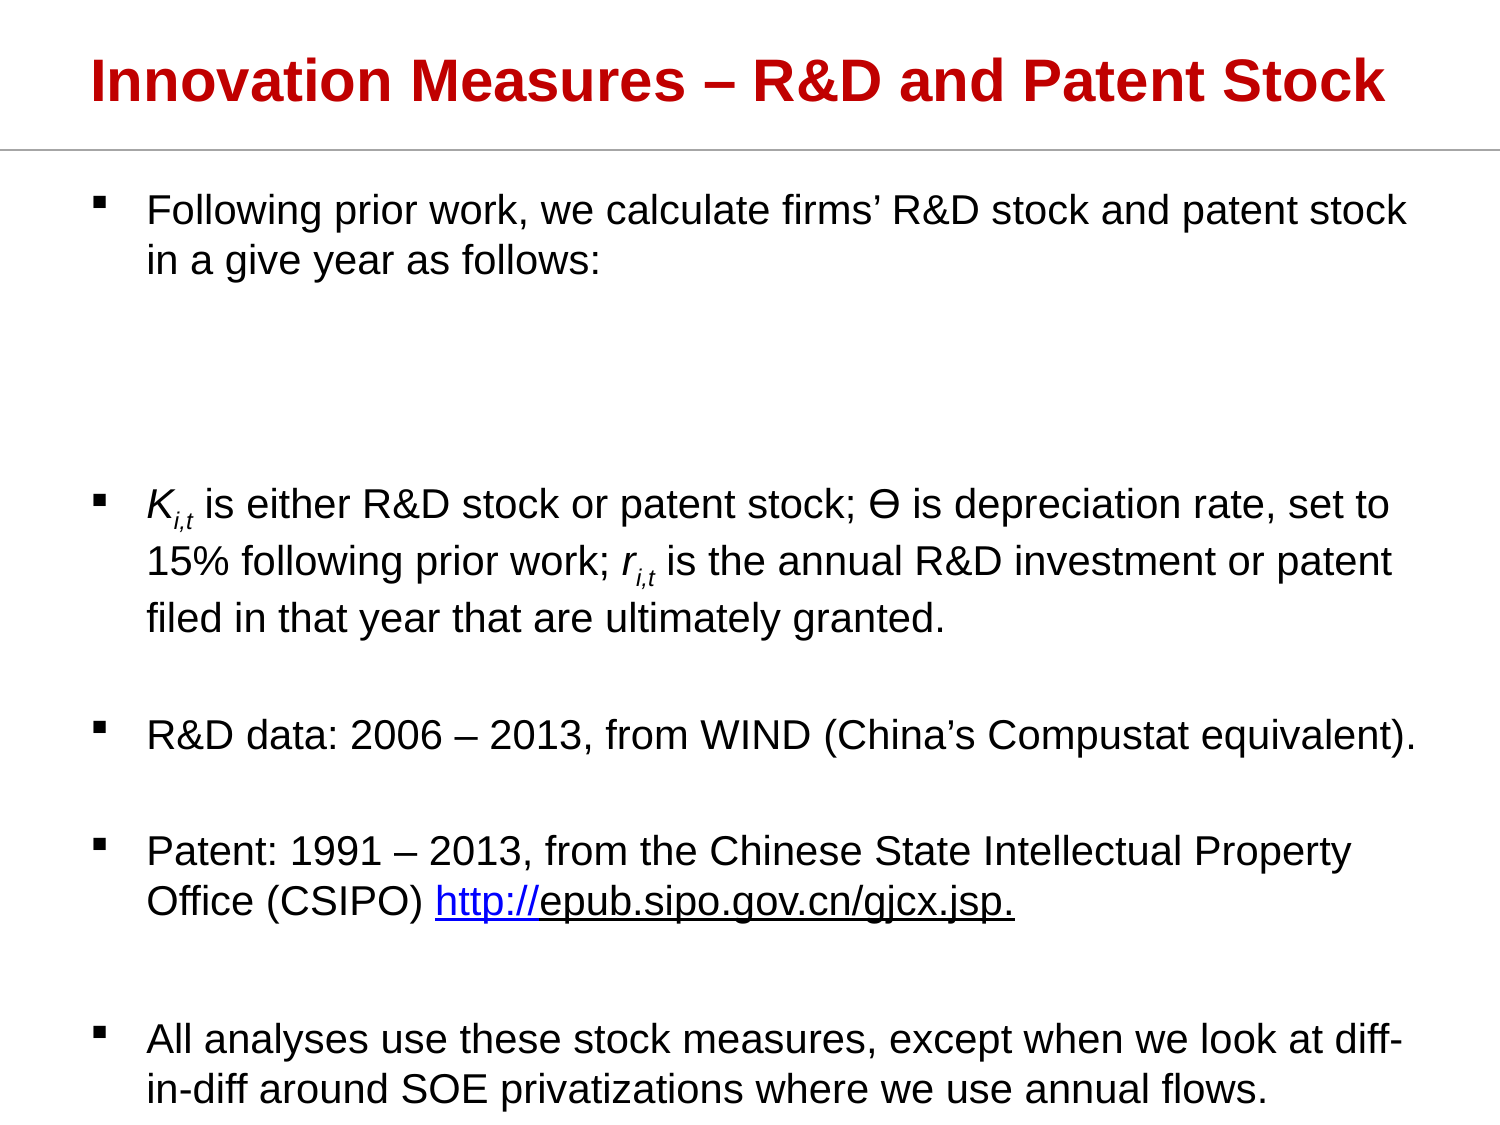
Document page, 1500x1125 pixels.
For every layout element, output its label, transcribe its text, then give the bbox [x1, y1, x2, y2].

title Innovation Measures – R&D and Patent Stock [75, 4, 1425, 150]
